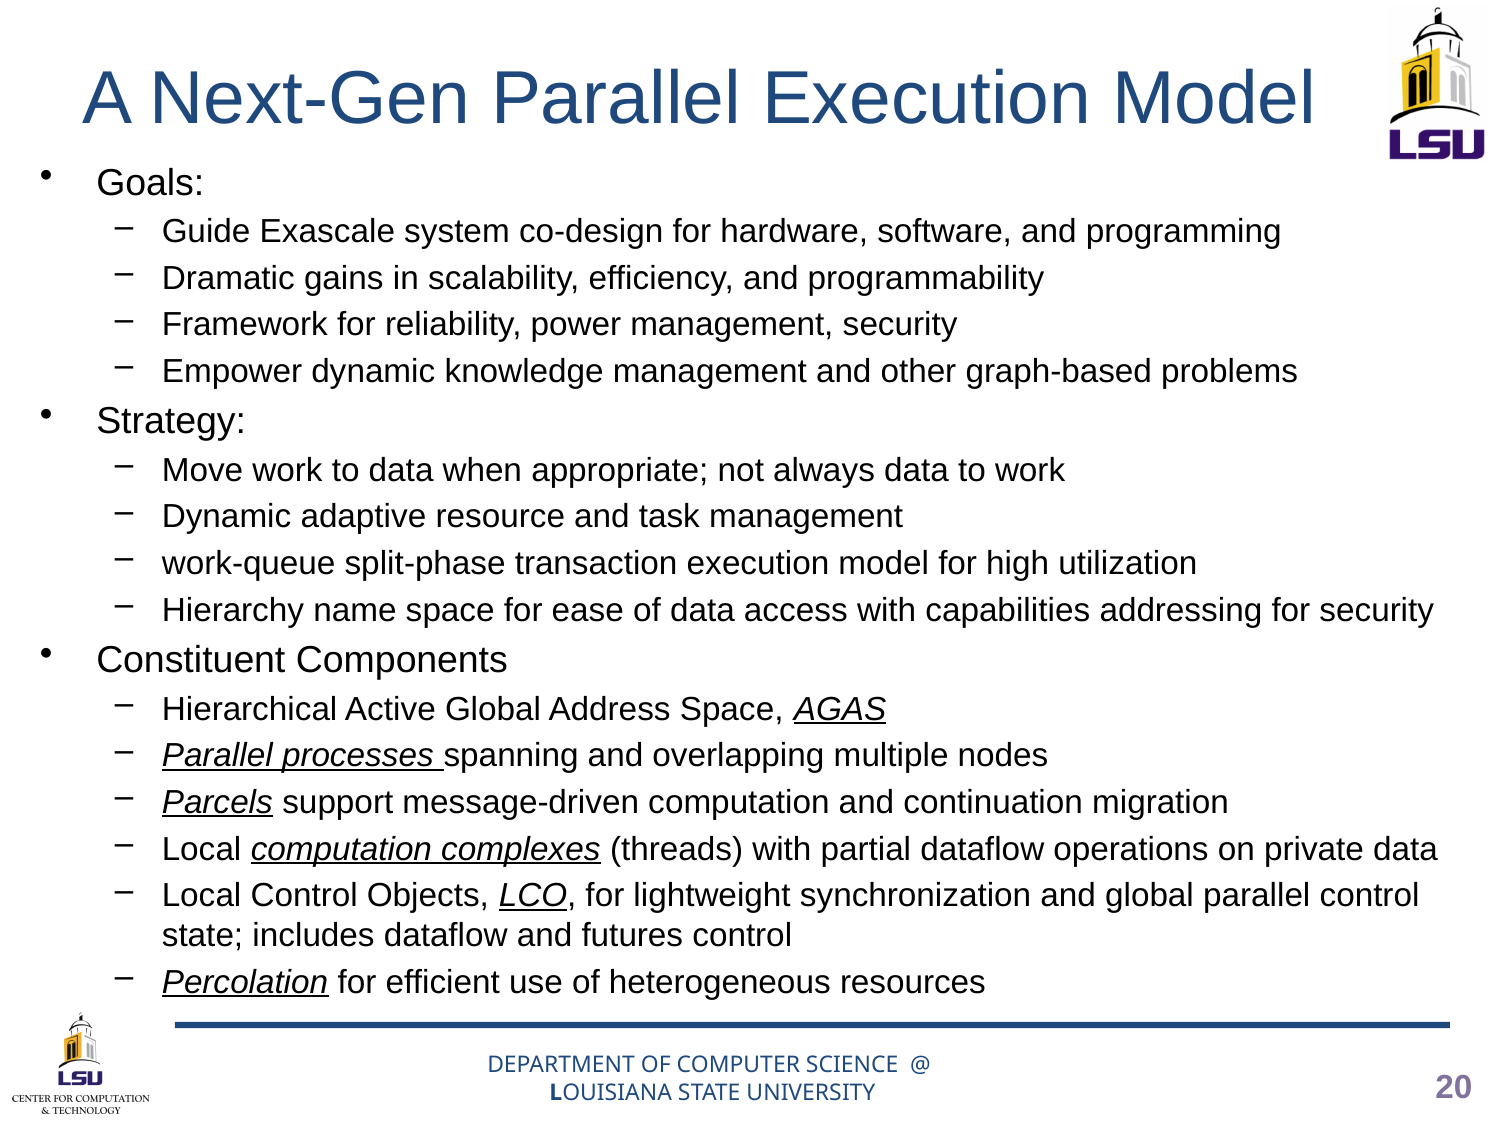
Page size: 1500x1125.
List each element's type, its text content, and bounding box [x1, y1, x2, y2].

list Goals: Guide Exascale system co-design for hardware, software, and programming Dramatic gains in scalability, efficiency, and programmability Framework for reliability, power management, security Empower dynamic knowledge management and other graph-based problems Strategy: Move work to data when appropriate; not always data to work Dynamic adaptive resource and task management work-queue split-phase transaction execution model for high utilization Hierarchy name space for ease of data access with capabilities addressing for security Constituent Components Hierarchical Active Global Address Space, AGAS Parallel processes spanning and overlapping multiple nodes Parcels support message-driven computation and continuation migration Local computation complexes (threads) with partial dataflow operations on private data Local Control Objects, LCO, for lightweight synchronization and global parallel control state; includes dataflow and futures control Percolation for efficient use of heterogeneous resources [24, 149, 1463, 1038]
footer DEPARTMENT OF COMPUTER SCIENCE @ LOUISIANA STATE UNIVERSITY [162, 1037, 1263, 1113]
title A Next-Gen Parallel Execution Model [24, 24, 1376, 149]
picture [1387, 5, 1488, 163]
picture [12, 1012, 150, 1114]
slide_number 20 [1312, 1062, 1488, 1113]
